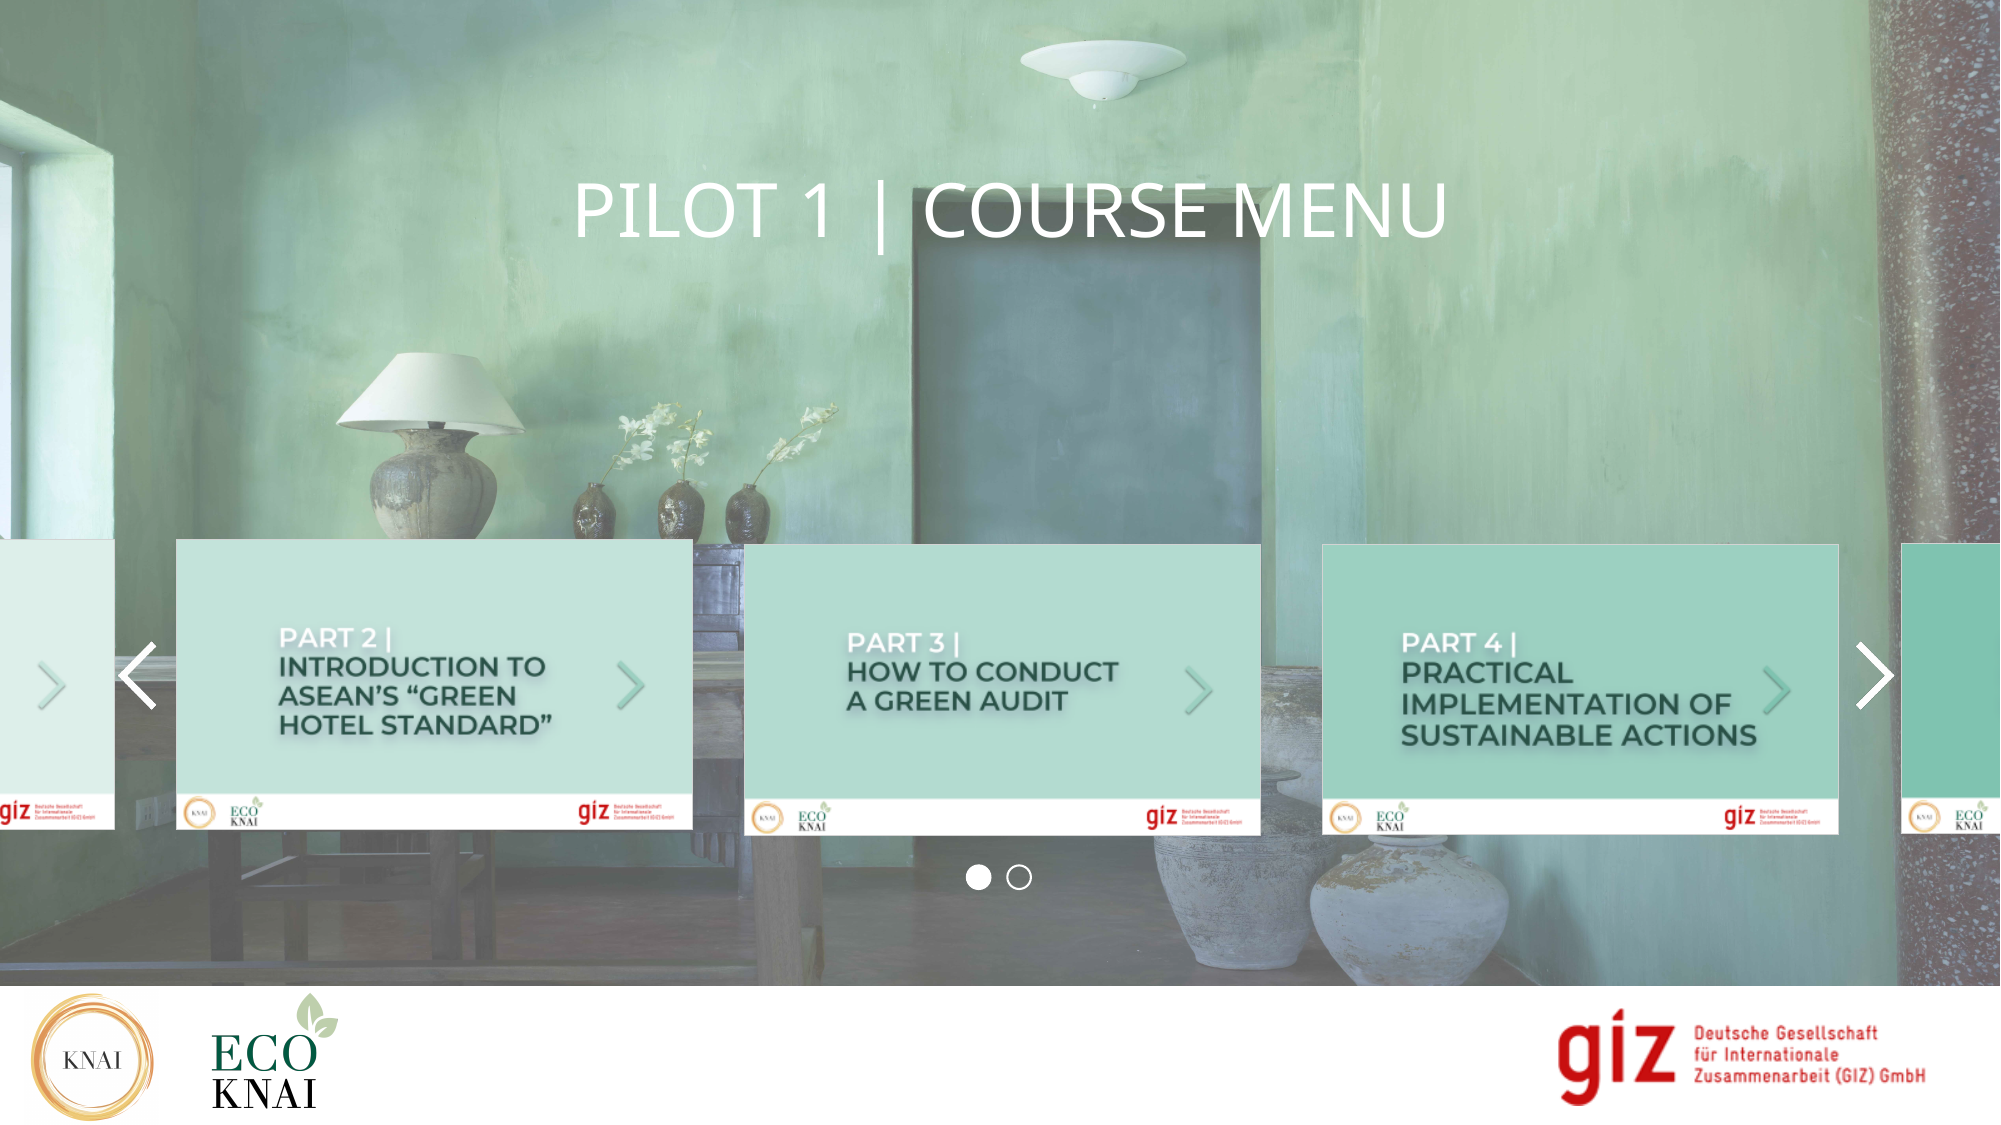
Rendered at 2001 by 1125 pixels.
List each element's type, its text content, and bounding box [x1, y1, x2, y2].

text_box PILOT 1 | COURSE MENU [474, 165, 1564, 263]
picture [173, 989, 365, 1125]
text_box [965, 864, 992, 891]
picture [1323, 544, 2000, 834]
picture [24, 989, 159, 1125]
picture [745, 545, 1260, 835]
text_box [1006, 864, 1032, 891]
picture [0, 540, 692, 829]
picture [1557, 1008, 1927, 1106]
